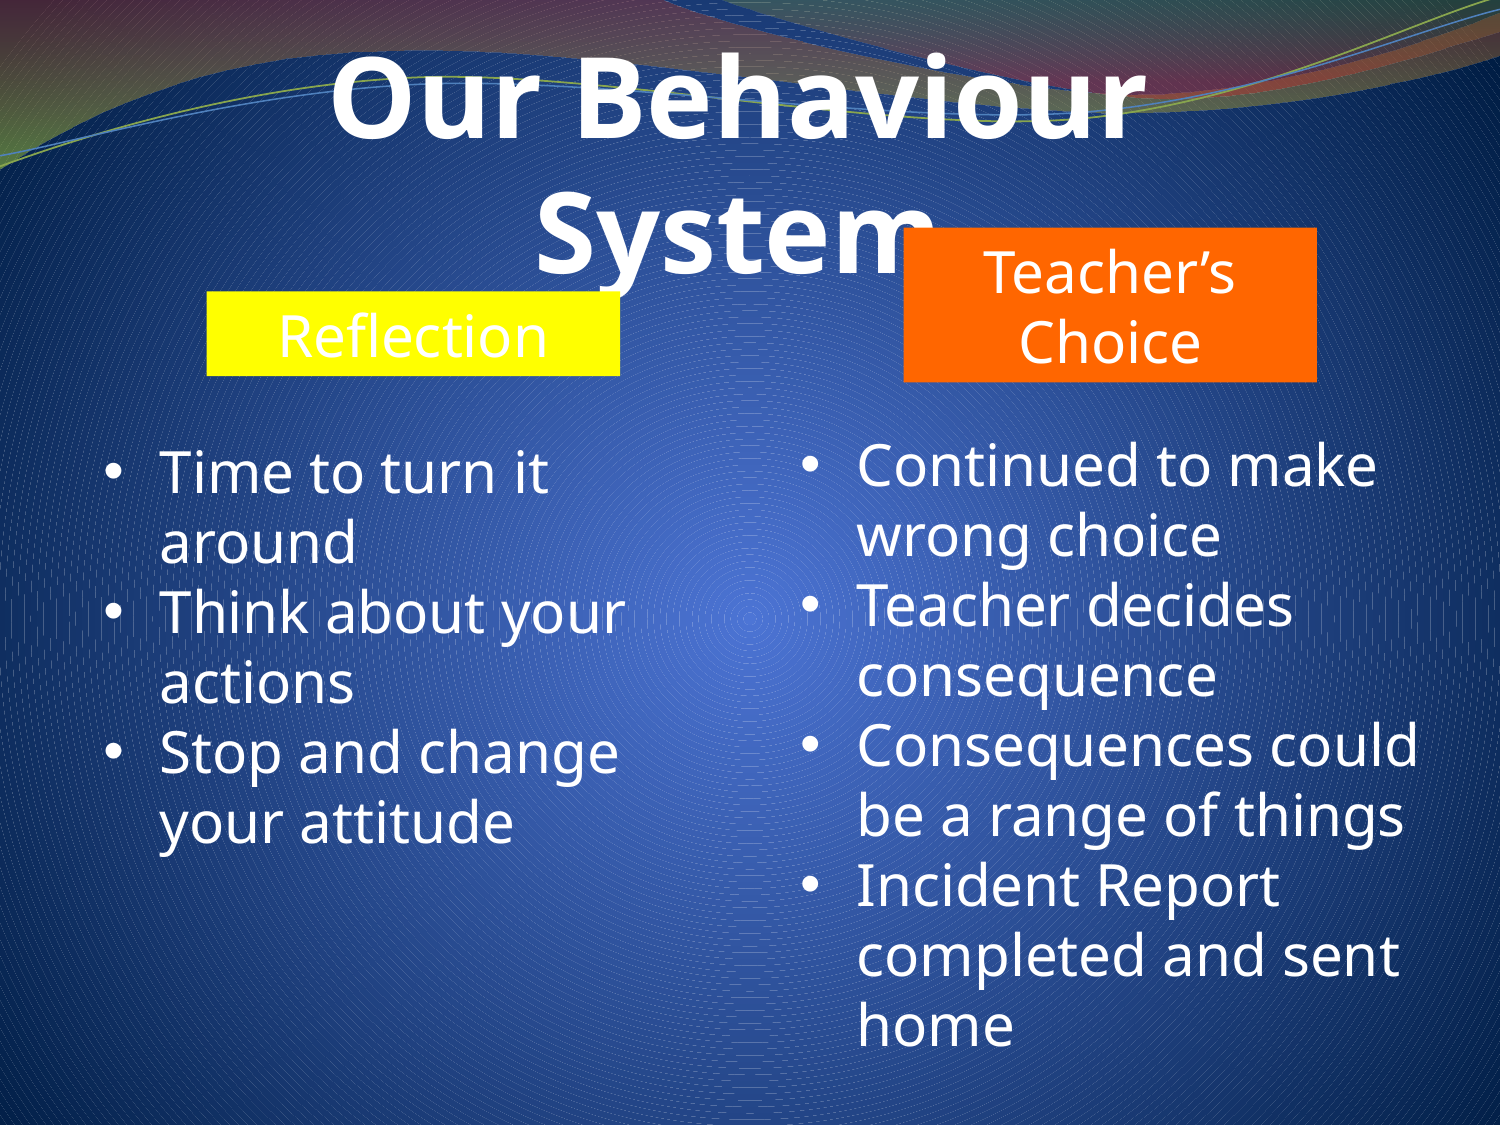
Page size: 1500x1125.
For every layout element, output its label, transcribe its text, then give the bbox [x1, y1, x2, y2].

text_box Our Behaviour System [135, 19, 1341, 304]
text_box Time to turn it around Think about your actions Stop and change your attitude [88, 427, 739, 1003]
text_box Teacher’s Choice [903, 227, 1317, 383]
text_box Reflection [206, 291, 621, 377]
text_box Continued to make wrong choice Teacher decides consequence Consequences could be a range of things Incident Report completed and sent home [785, 421, 1436, 1125]
subtitle [1436, 621, 1445, 1015]
subtitle [543, 621, 785, 1015]
